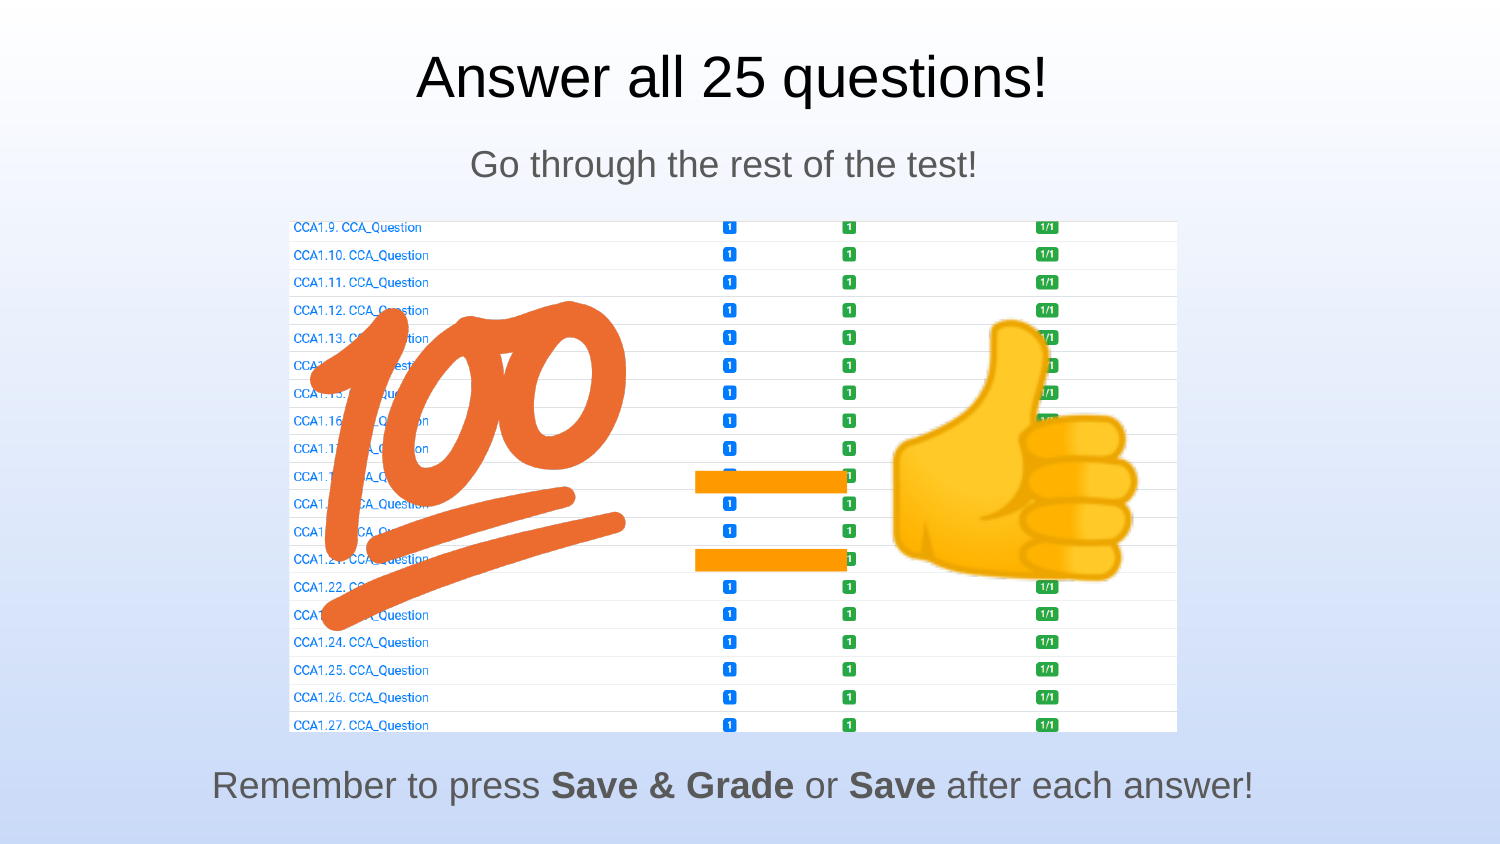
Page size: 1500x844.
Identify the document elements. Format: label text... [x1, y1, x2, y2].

title Answer all 25 questions! [34, 24, 1433, 119]
list Remember to press Save & Grade or Save after each answer! [72, 739, 1394, 824]
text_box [289, 220, 1178, 732]
list Go through the rest of the test! [63, 118, 1385, 203]
